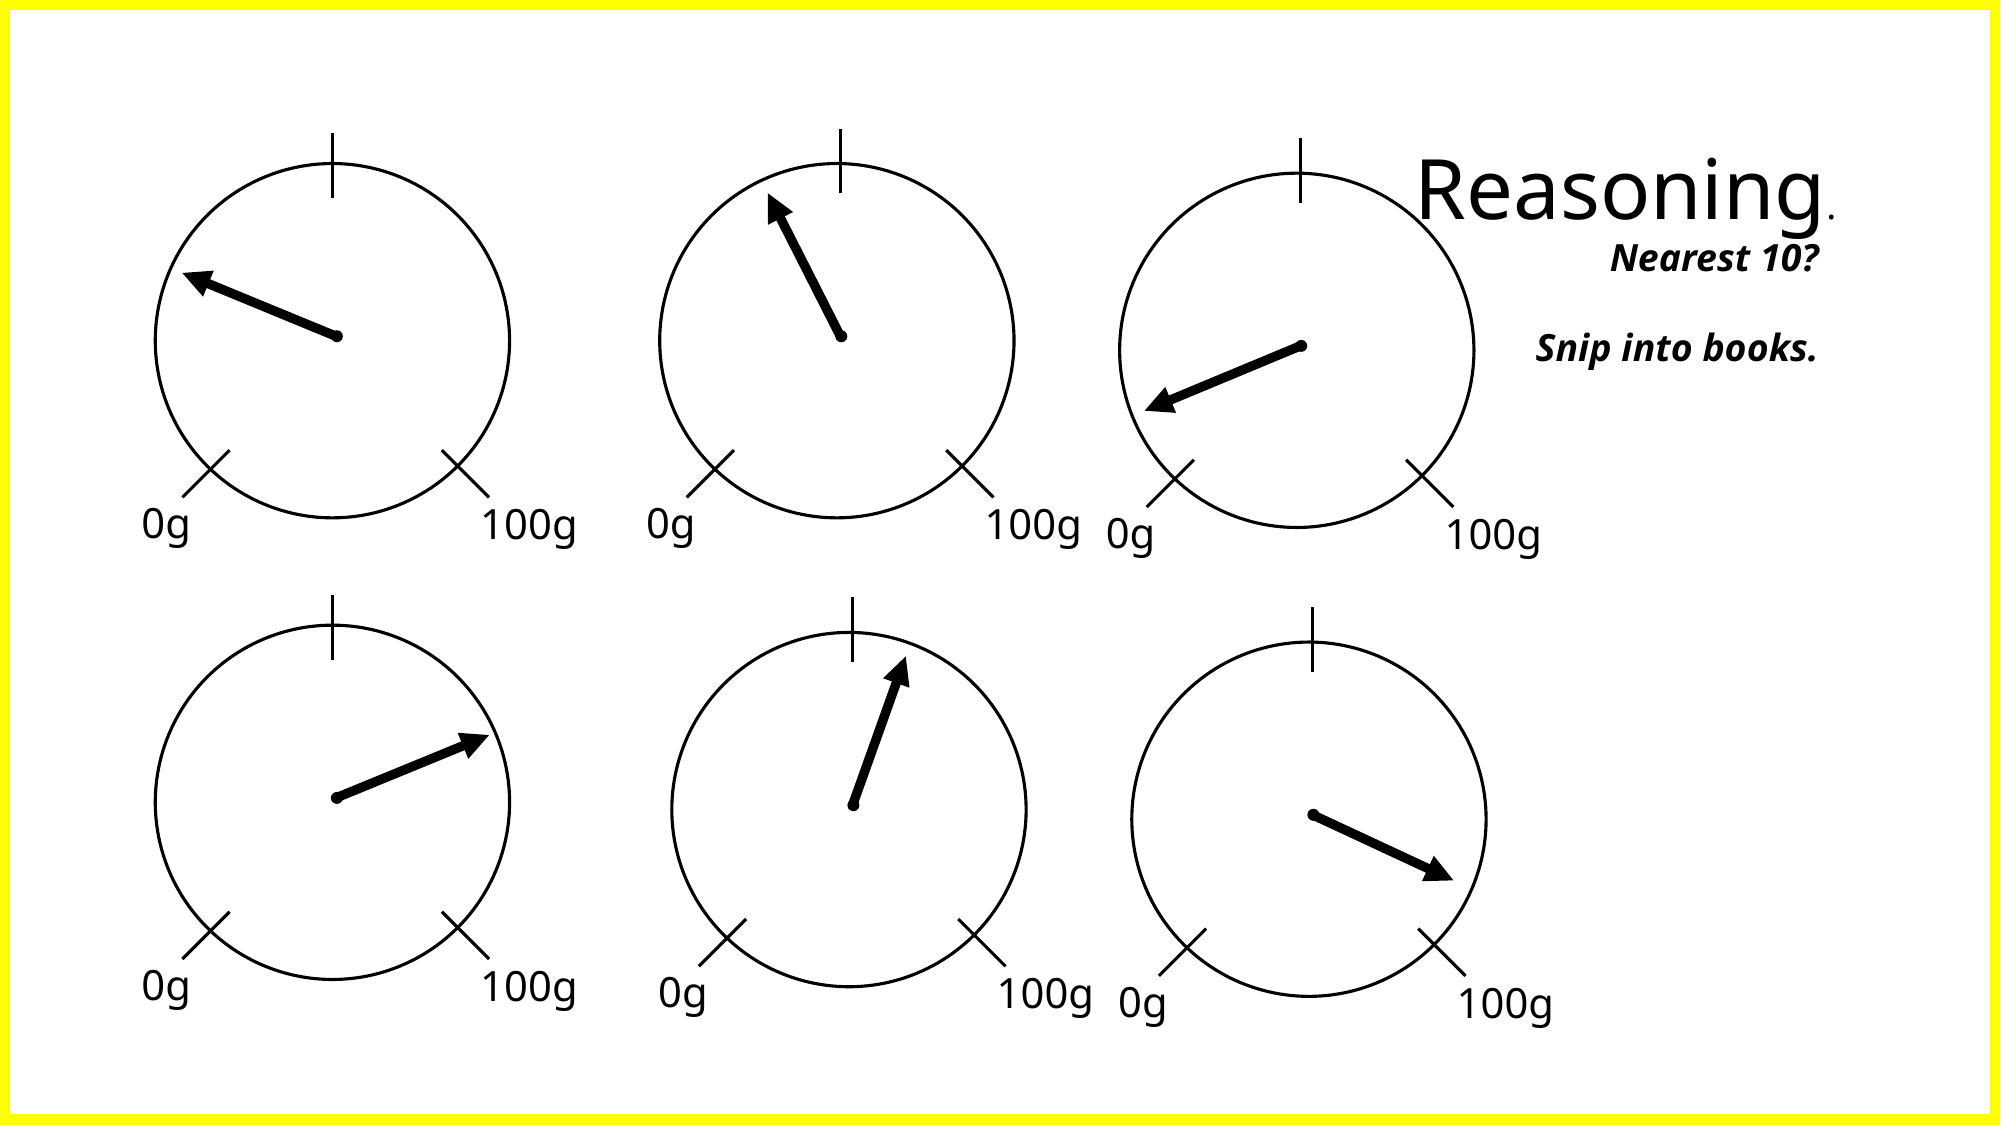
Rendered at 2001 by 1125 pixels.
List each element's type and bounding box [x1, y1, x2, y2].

text_box [0, 0, 2000, 1125]
